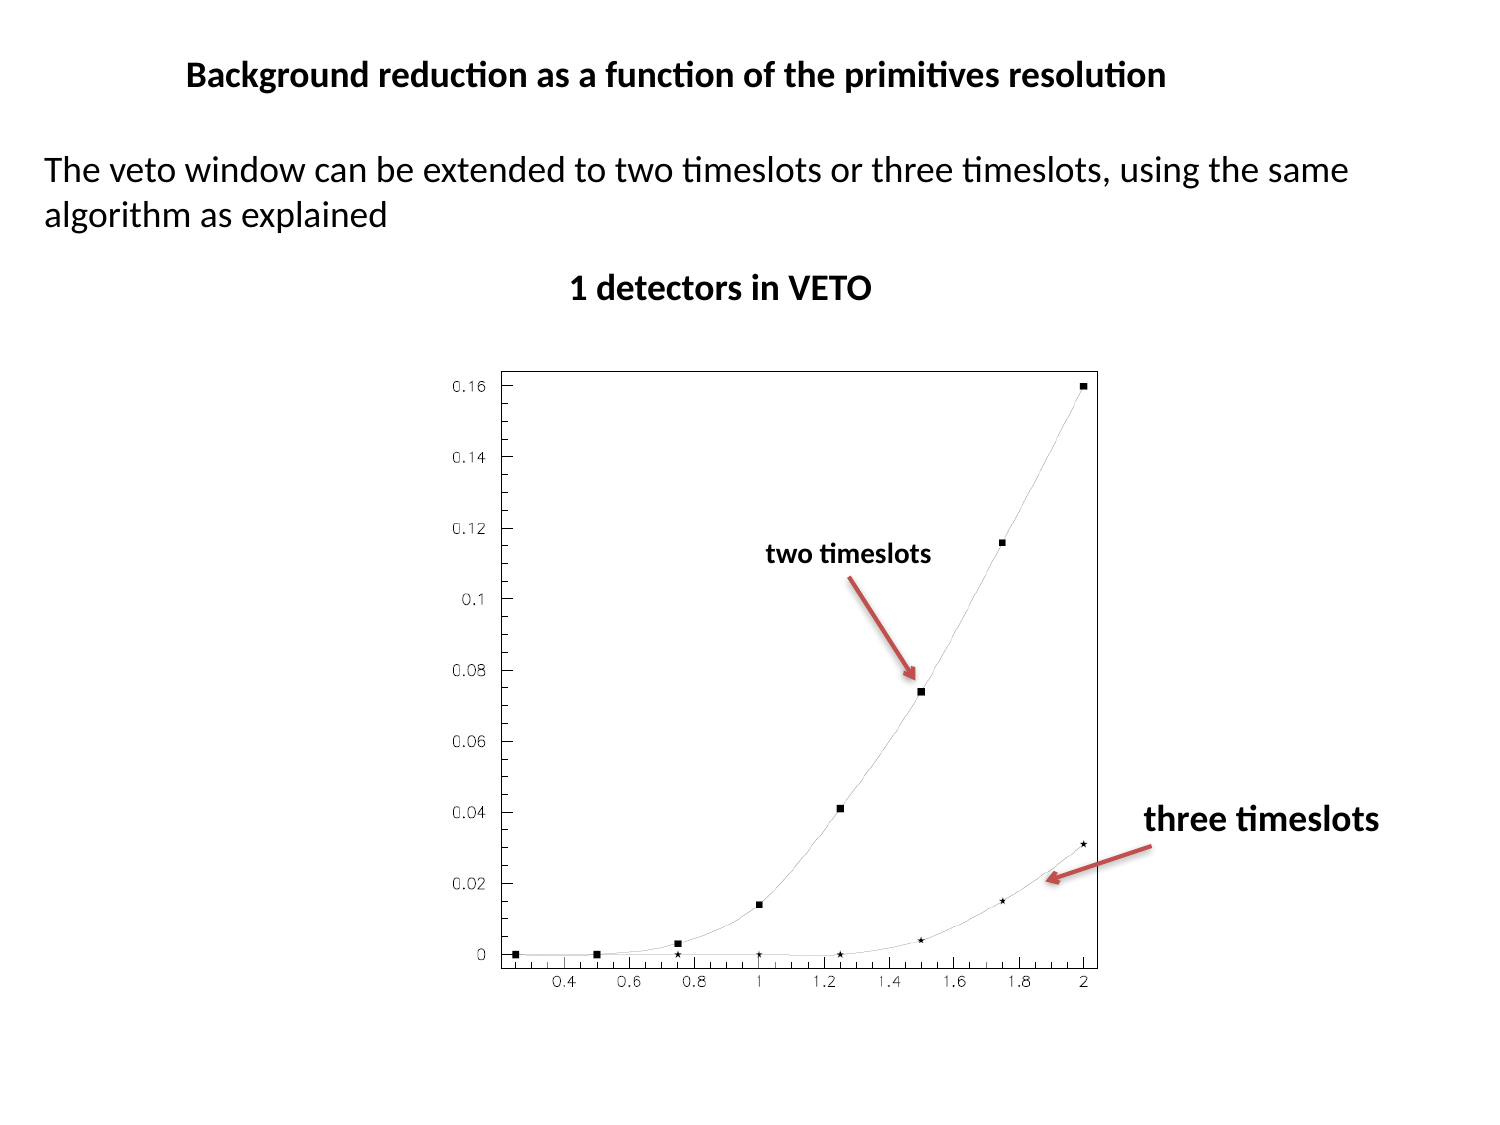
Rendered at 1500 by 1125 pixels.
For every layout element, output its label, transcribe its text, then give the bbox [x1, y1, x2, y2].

picture [442, 349, 1127, 996]
text_box The veto window can be extended to two timeslots or three timeslots, using the same algorithm as explained [29, 137, 1471, 242]
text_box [1045, 845, 1152, 882]
text_box three timeslots [1131, 786, 1396, 847]
text_box Background reduction as a function of the primitives resolution [171, 42, 1388, 103]
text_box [848, 577, 916, 681]
text_box 1 detectors in VETO [253, 255, 1199, 315]
